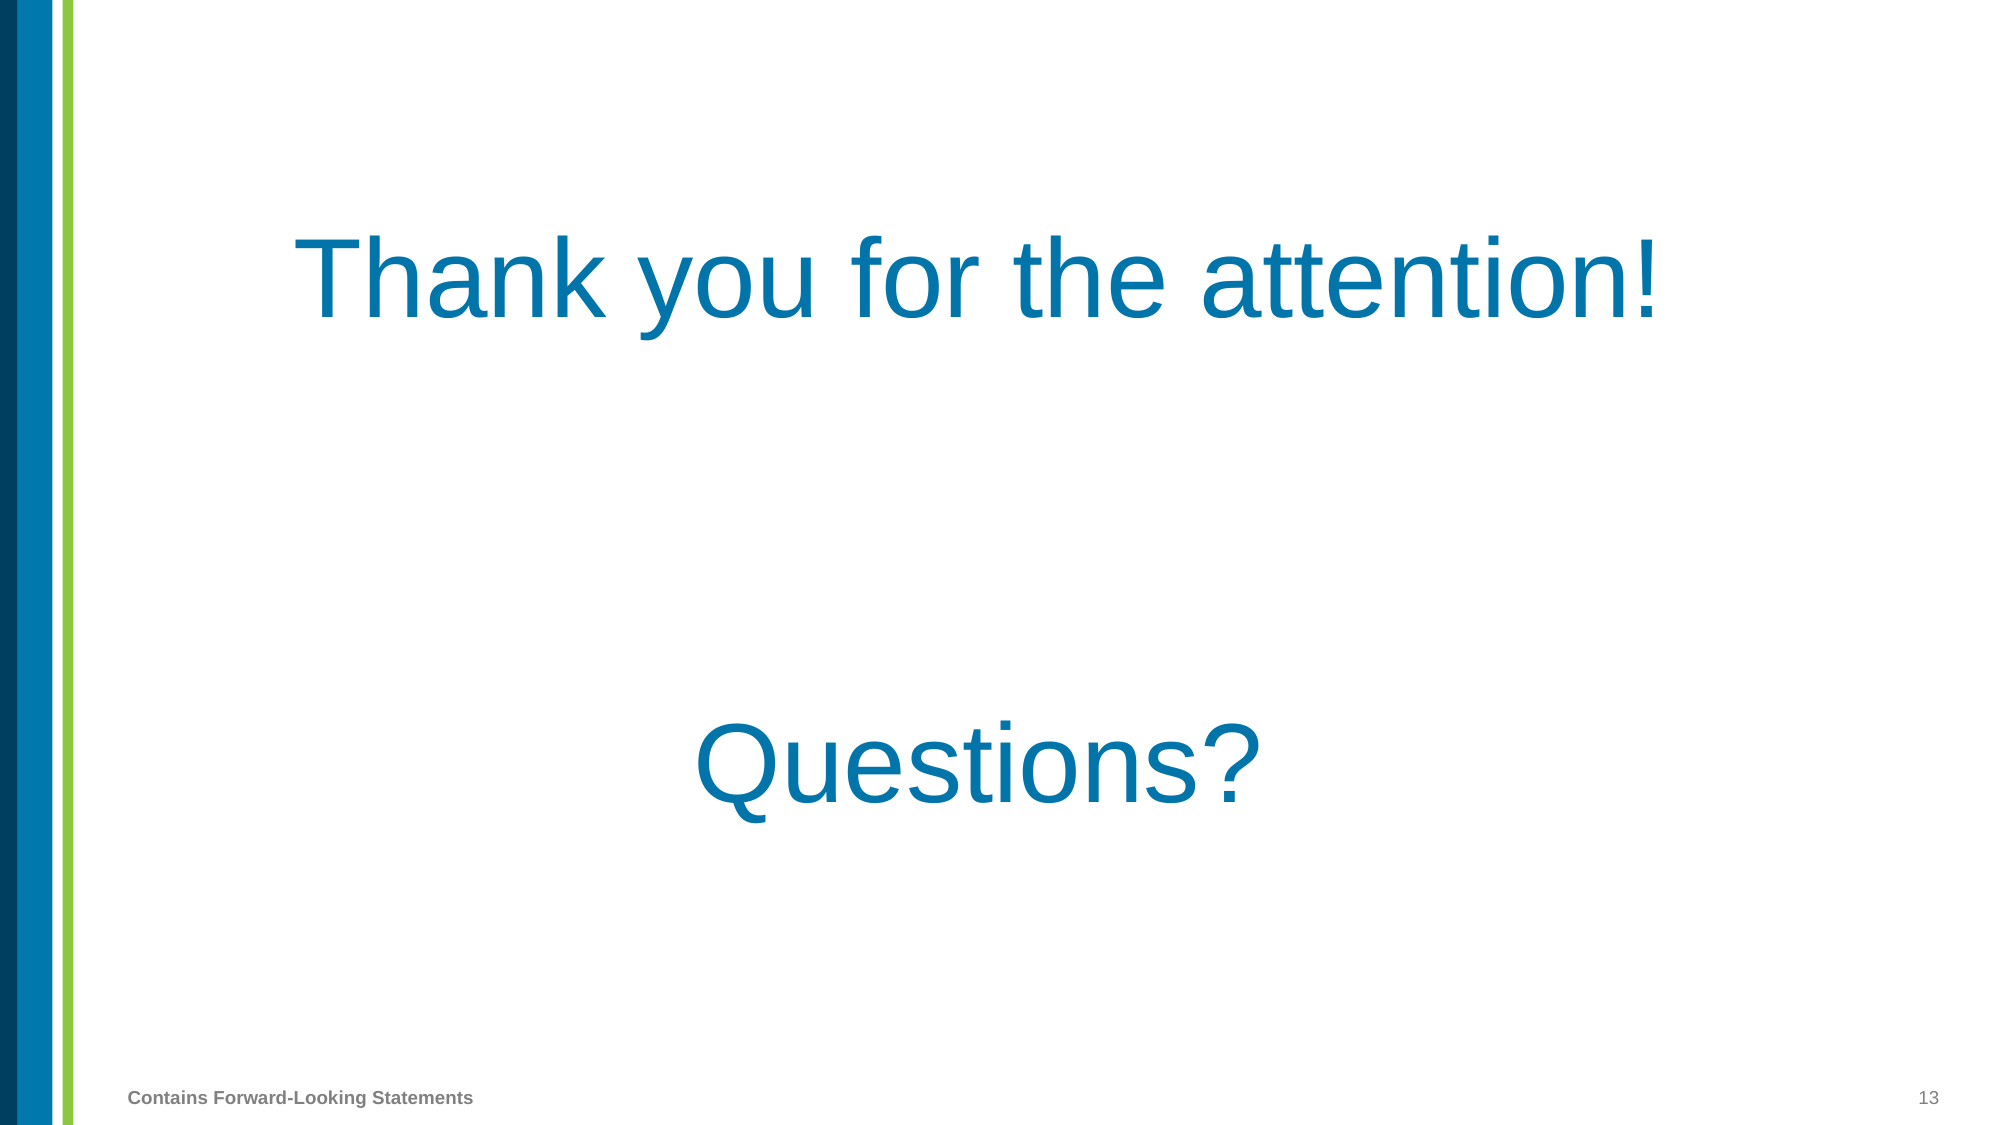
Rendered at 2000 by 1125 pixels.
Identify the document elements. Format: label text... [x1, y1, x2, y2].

text_box Thank you for the attention! Questions? [114, 12, 1843, 835]
